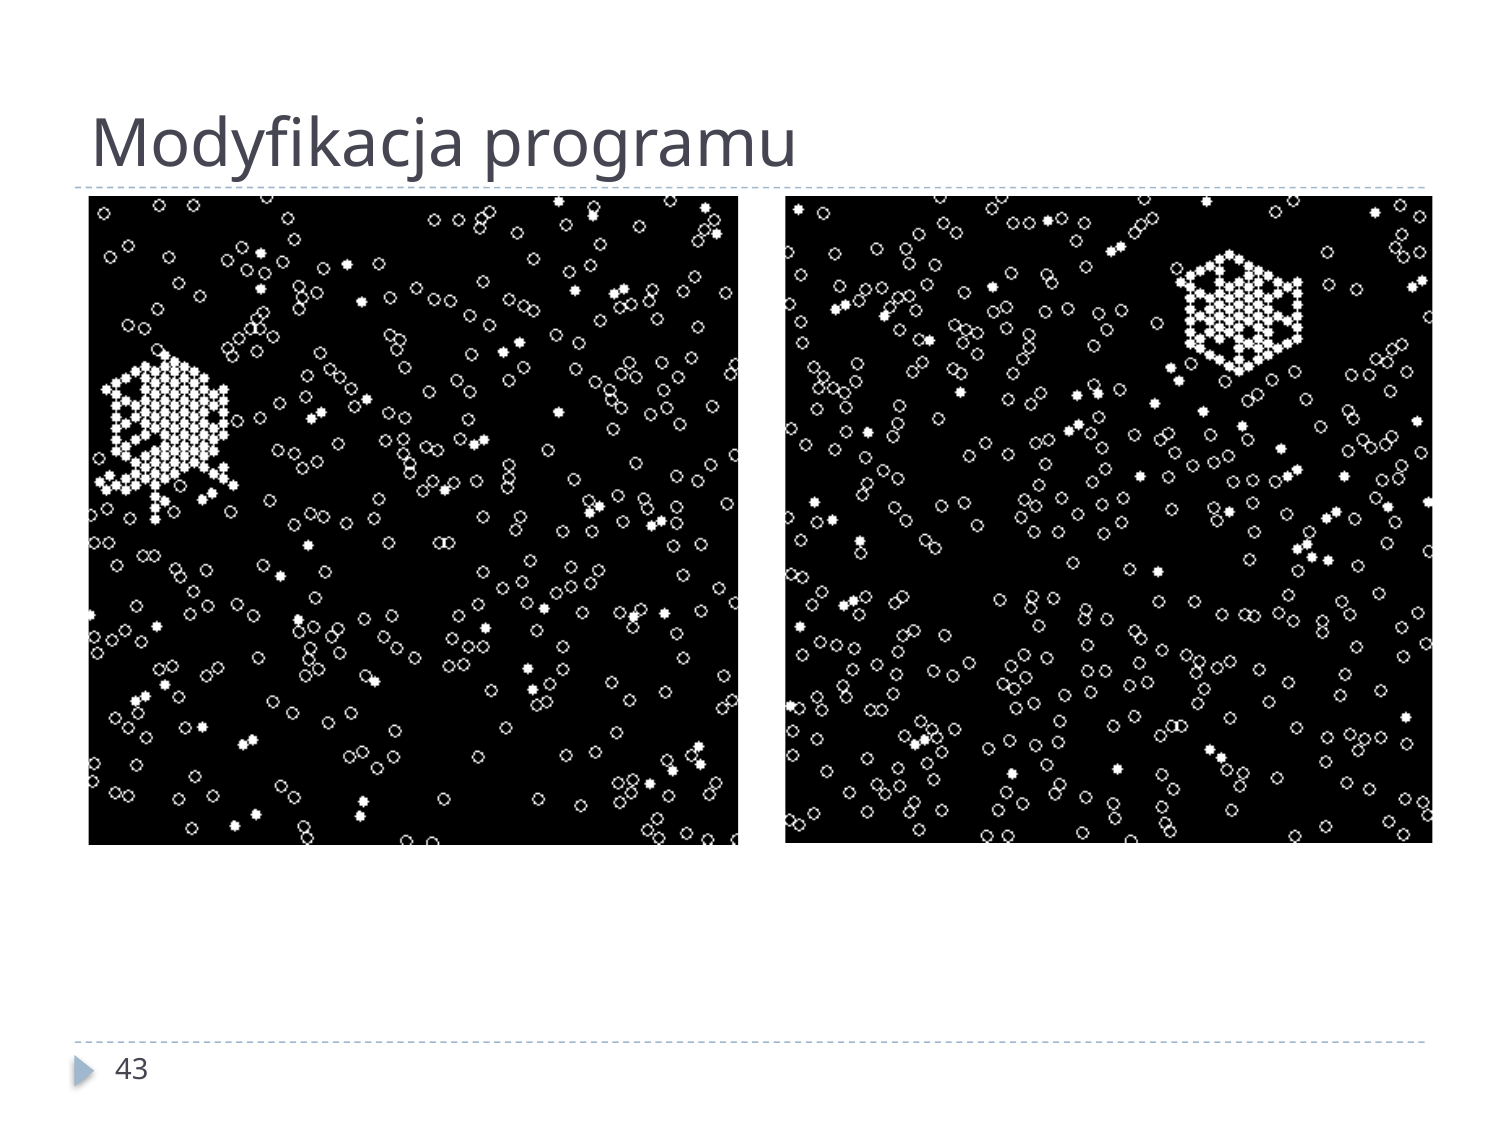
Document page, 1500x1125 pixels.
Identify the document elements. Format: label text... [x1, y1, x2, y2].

picture [785, 196, 1433, 843]
title Modyfikacja programu [74, 24, 1426, 188]
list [88, 196, 739, 845]
slide_number 43 [100, 1042, 426, 1103]
